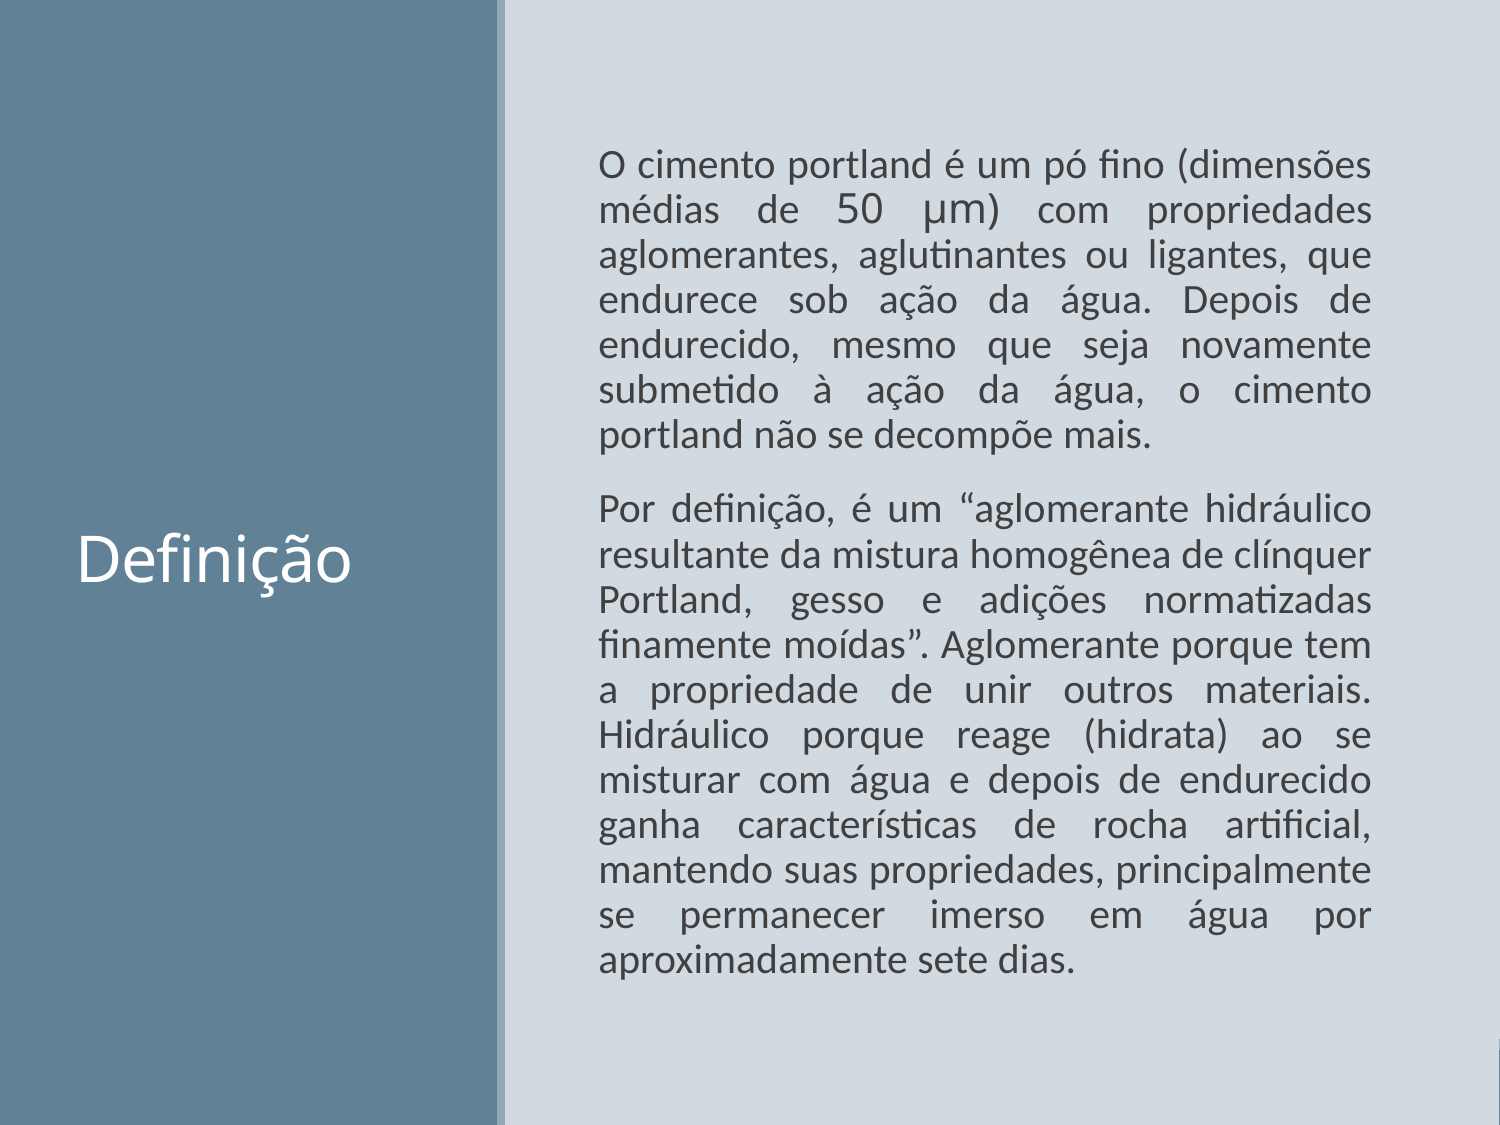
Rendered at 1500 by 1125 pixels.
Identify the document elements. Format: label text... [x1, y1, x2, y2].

list O cimento portland é um pó fino (dimensões médias de 50 µm) com propriedades aglomerantes, aglutinantes ou ligantes, que endurece sob ação da água. Depois de endurecido, mesmo que seja novamente submetido à ação da água, o cimento portland não se decompõe mais. Por definição, é um “aglomerante hidráulico resultante da mistura homogênea de clínquer Portland, gesso e adições normatizadas finamente moídas”. Aglomerante porque tem a propriedade de unir outros materiais. Hidráulico porque reage (hidrata) ao se misturar com água e depois de endurecido ganha características de rocha artificial, mantendo suas propriedades, principalmente se permanecer imerso em água por aproximadamente sete dias. [583, 99, 1373, 1026]
title Definição [60, 99, 441, 1026]
text_box [0, 0, 496, 1125]
text_box [506, 0, 1500, 1125]
text_box [496, 0, 506, 1125]
